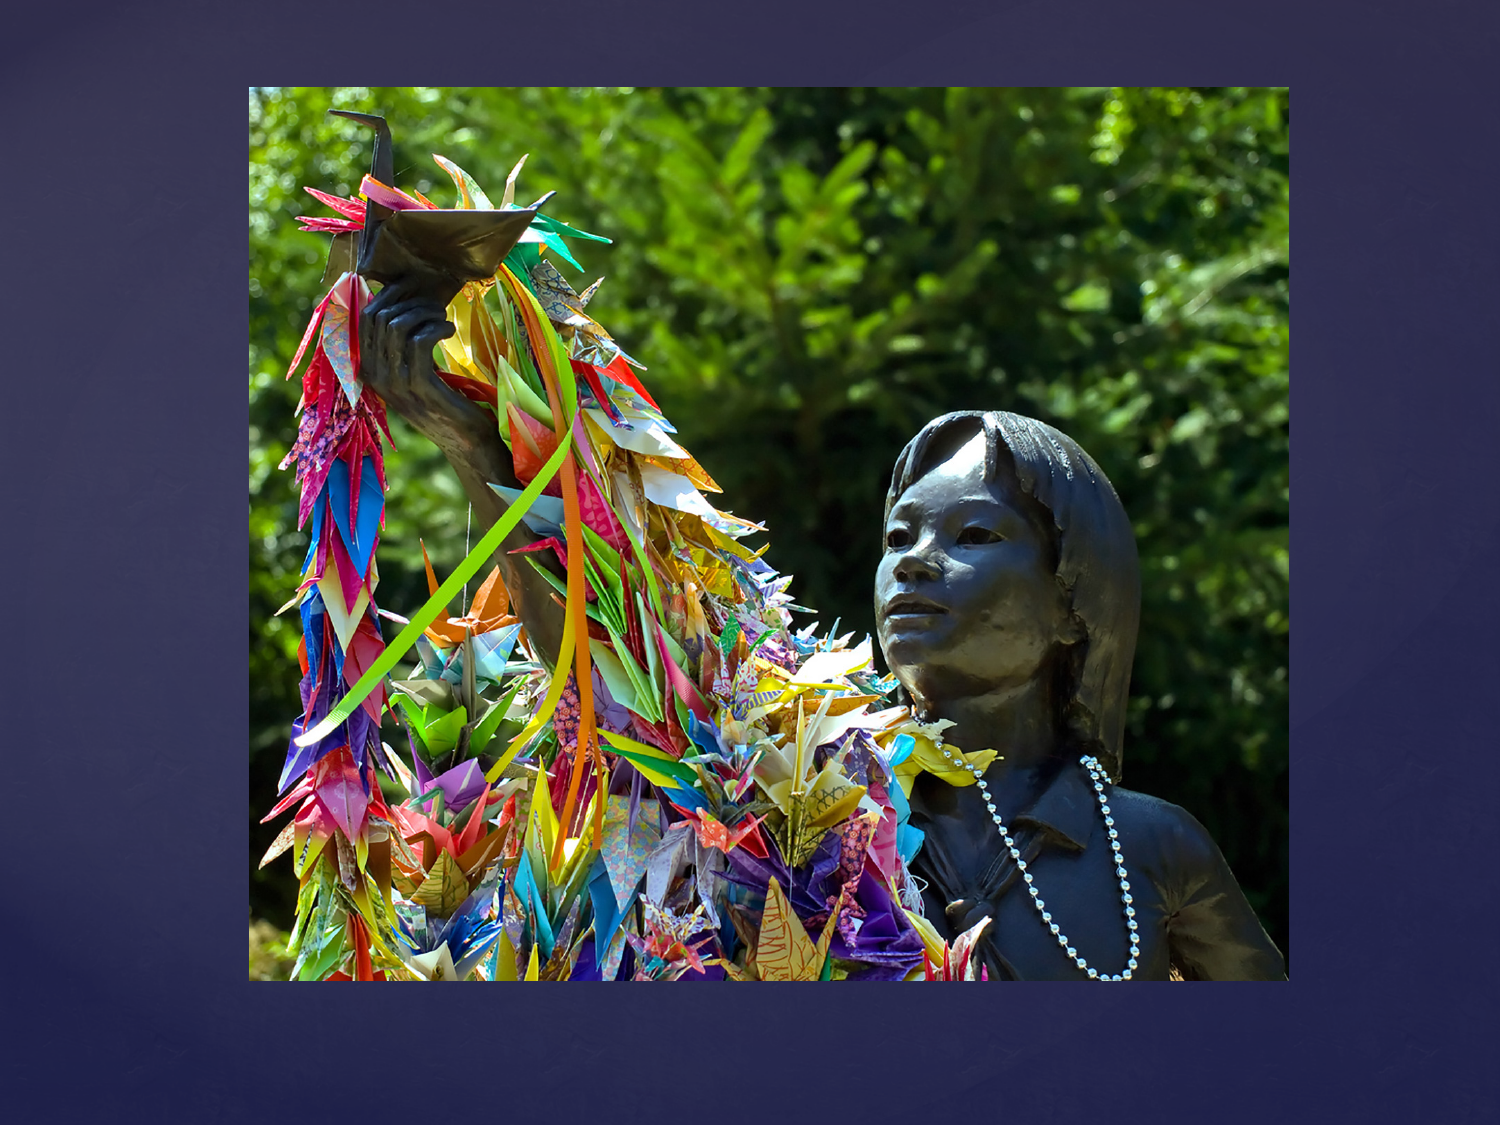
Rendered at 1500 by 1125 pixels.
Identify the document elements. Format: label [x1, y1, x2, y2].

picture [249, 86, 1290, 981]
